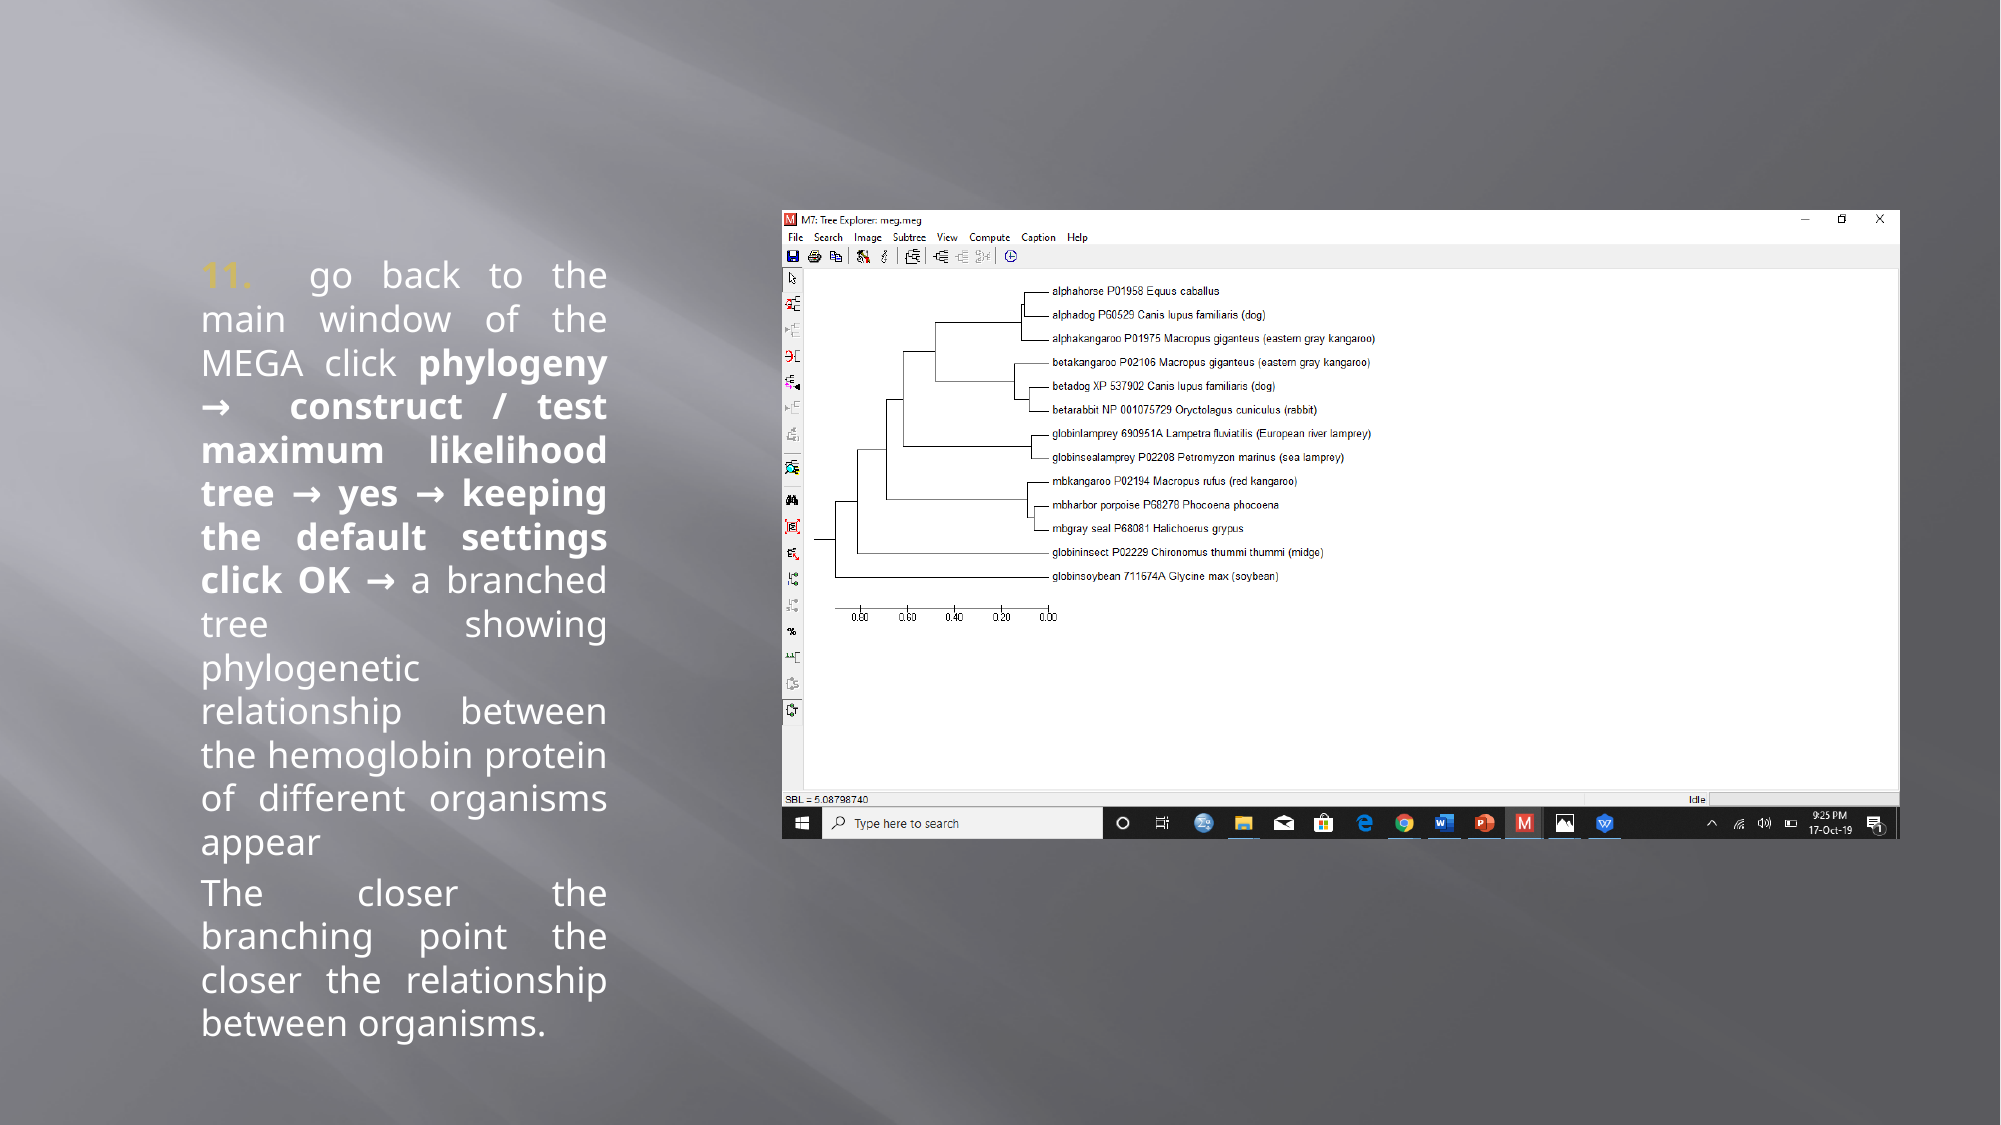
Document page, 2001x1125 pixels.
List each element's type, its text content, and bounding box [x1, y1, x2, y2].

list 11. go back to the main window of the MEGA click phylogeny → construct / test maximum likelihood tree → yes → keeping the default settings click OK → a branched tree showing phylogenetic relationship between the hemoglobin protein of different organisms appear The closer the branching point the closer the relationship between organisms. [185, 245, 623, 1061]
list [781, 210, 1901, 840]
